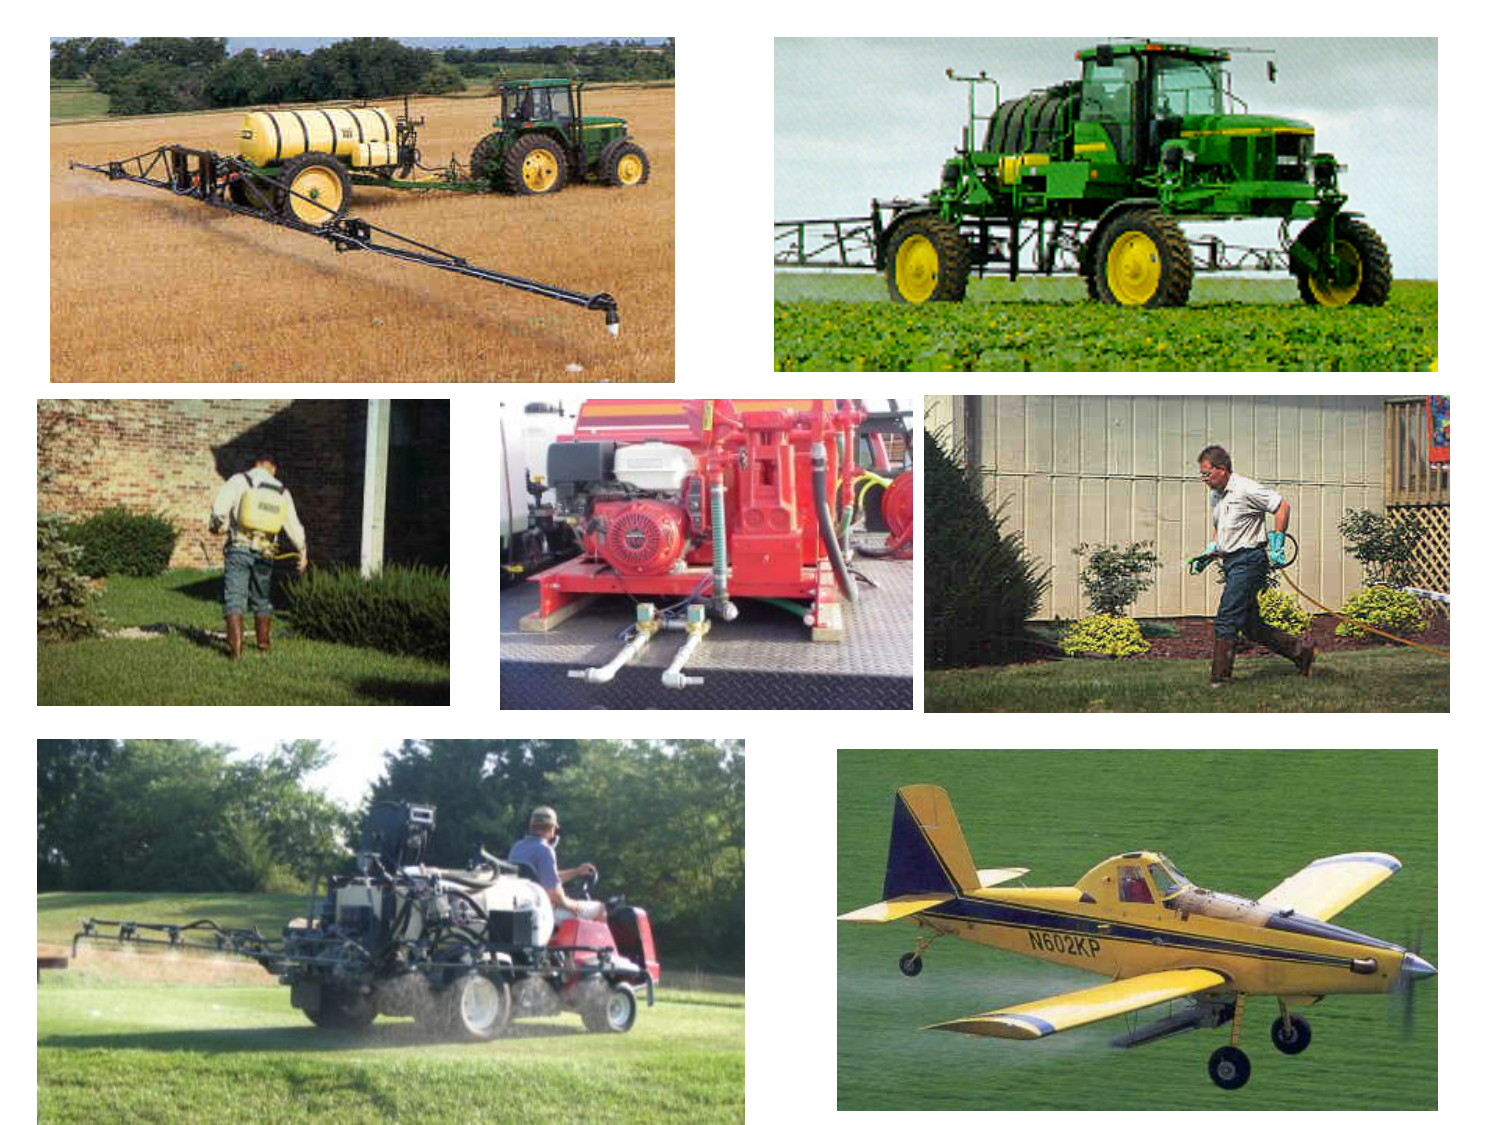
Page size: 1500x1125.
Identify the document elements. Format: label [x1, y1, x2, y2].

picture [37, 739, 745, 1125]
picture [37, 399, 451, 706]
picture [774, 37, 1438, 373]
picture [924, 395, 1451, 713]
picture [837, 749, 1438, 1111]
list [499, 399, 913, 710]
picture [49, 37, 676, 383]
